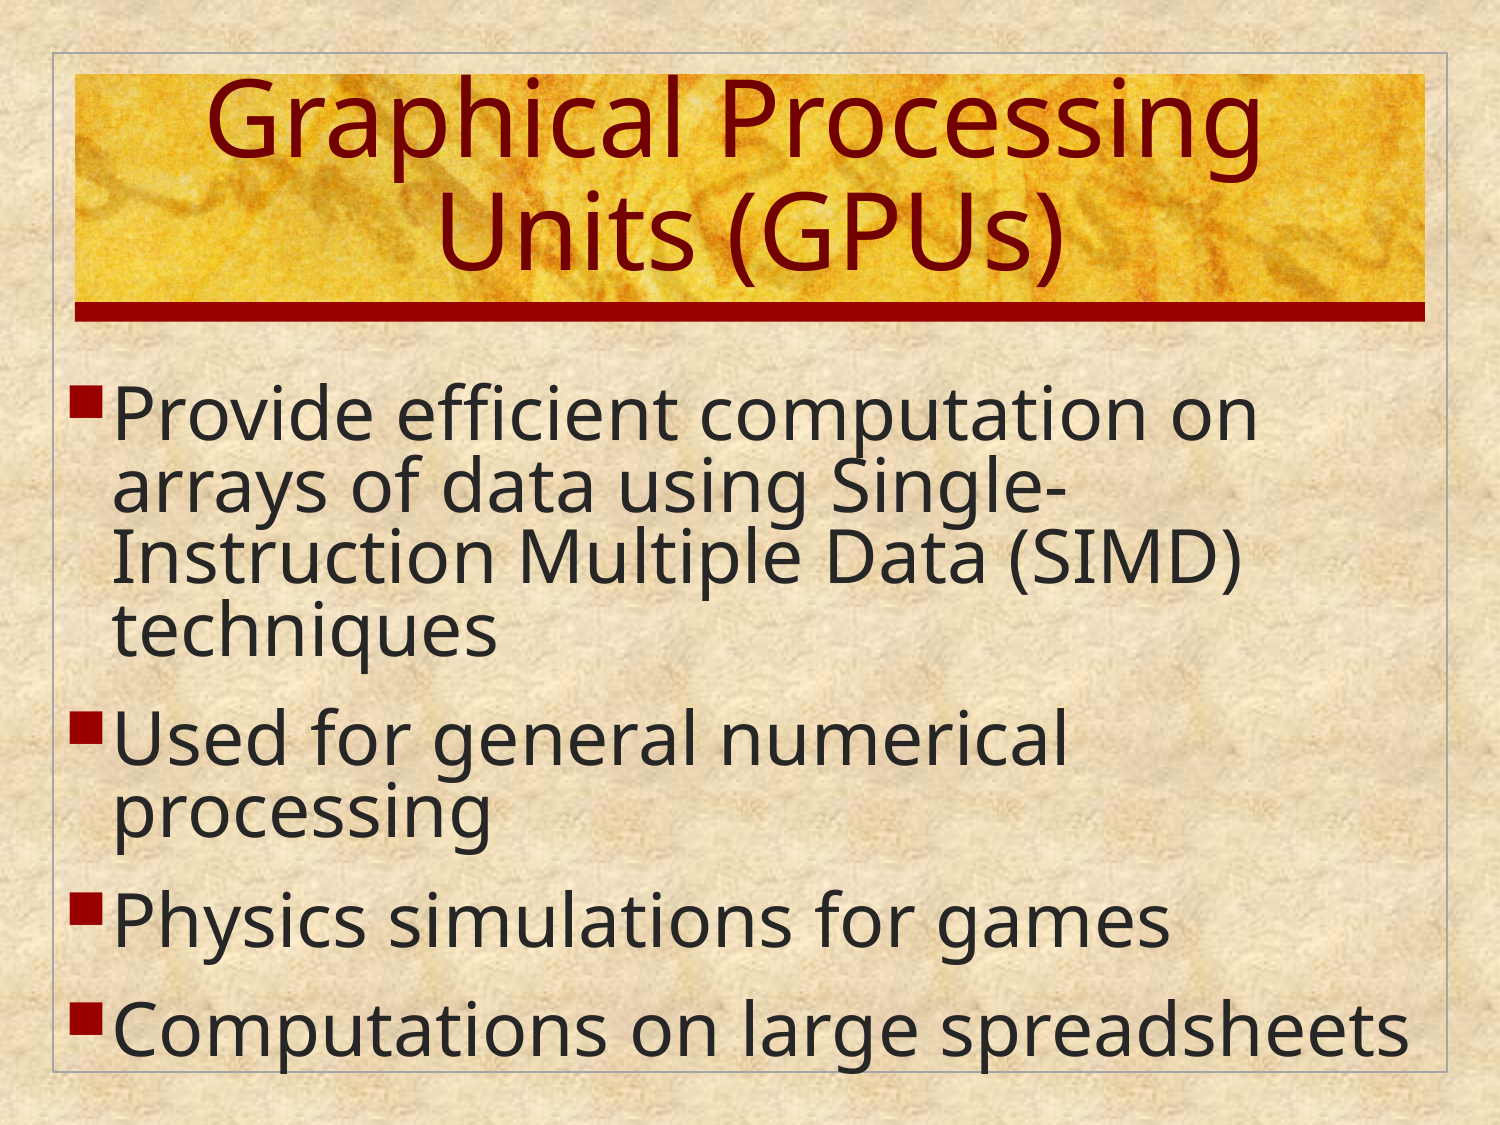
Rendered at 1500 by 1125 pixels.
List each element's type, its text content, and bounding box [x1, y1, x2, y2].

title Graphical Processing Units (GPUs) [108, 74, 1392, 292]
list Provide efficient computation on arrays of data using Single-Instruction Multiple Data (SIMD) techniques Used for general numerical processing Physics simulations for games Computations on large spreadsheets [49, 374, 1451, 1063]
picture [0, 0, 1500, 1125]
